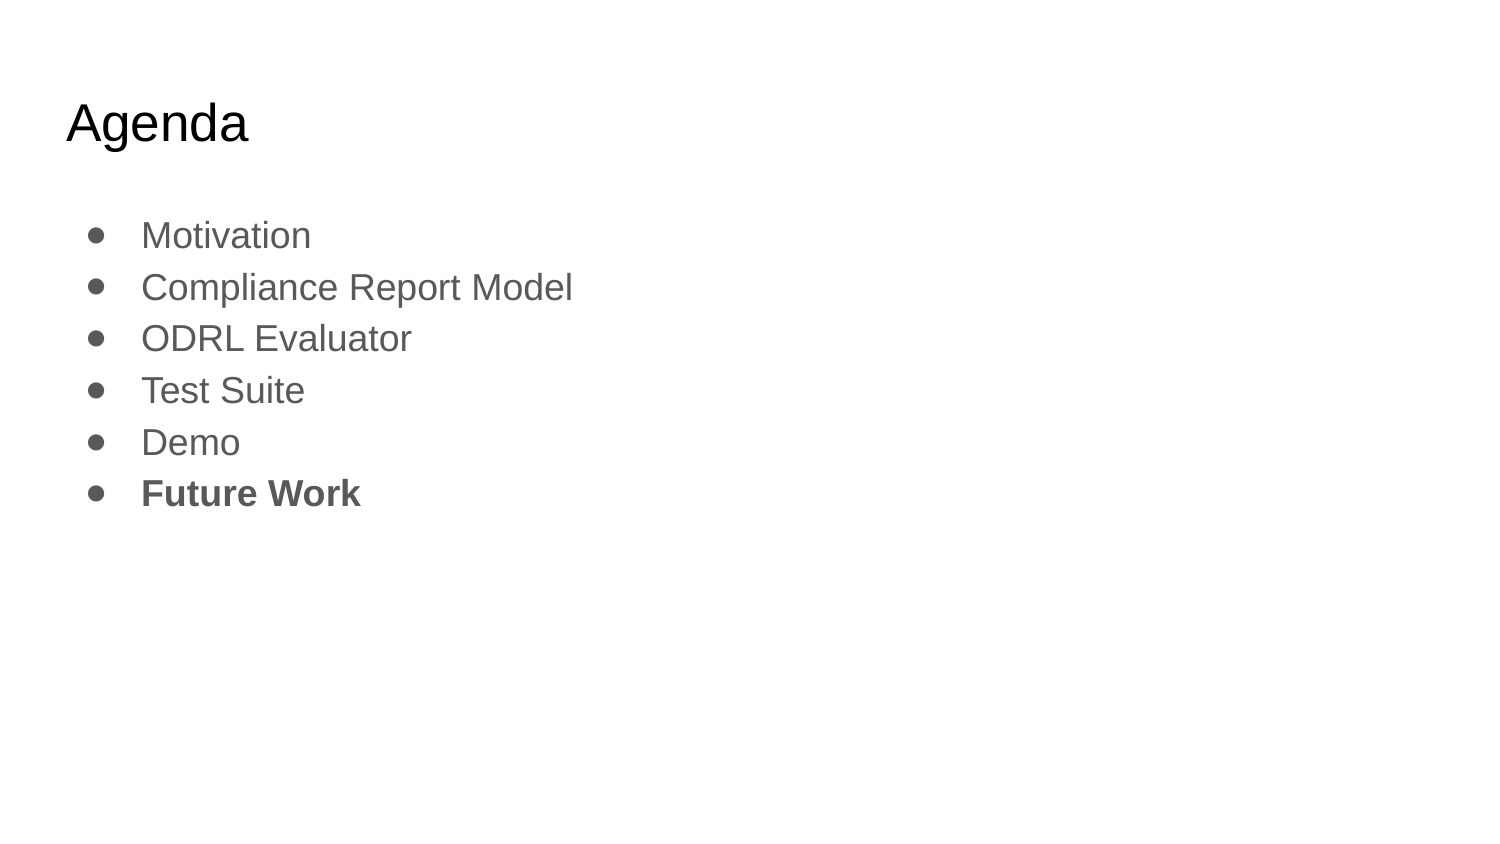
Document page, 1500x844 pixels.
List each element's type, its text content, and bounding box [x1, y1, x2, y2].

title Agenda [51, 72, 1449, 167]
list Motivation Compliance Report Model ODRL Evaluator Test Suite Demo Future Work [51, 189, 1449, 750]
